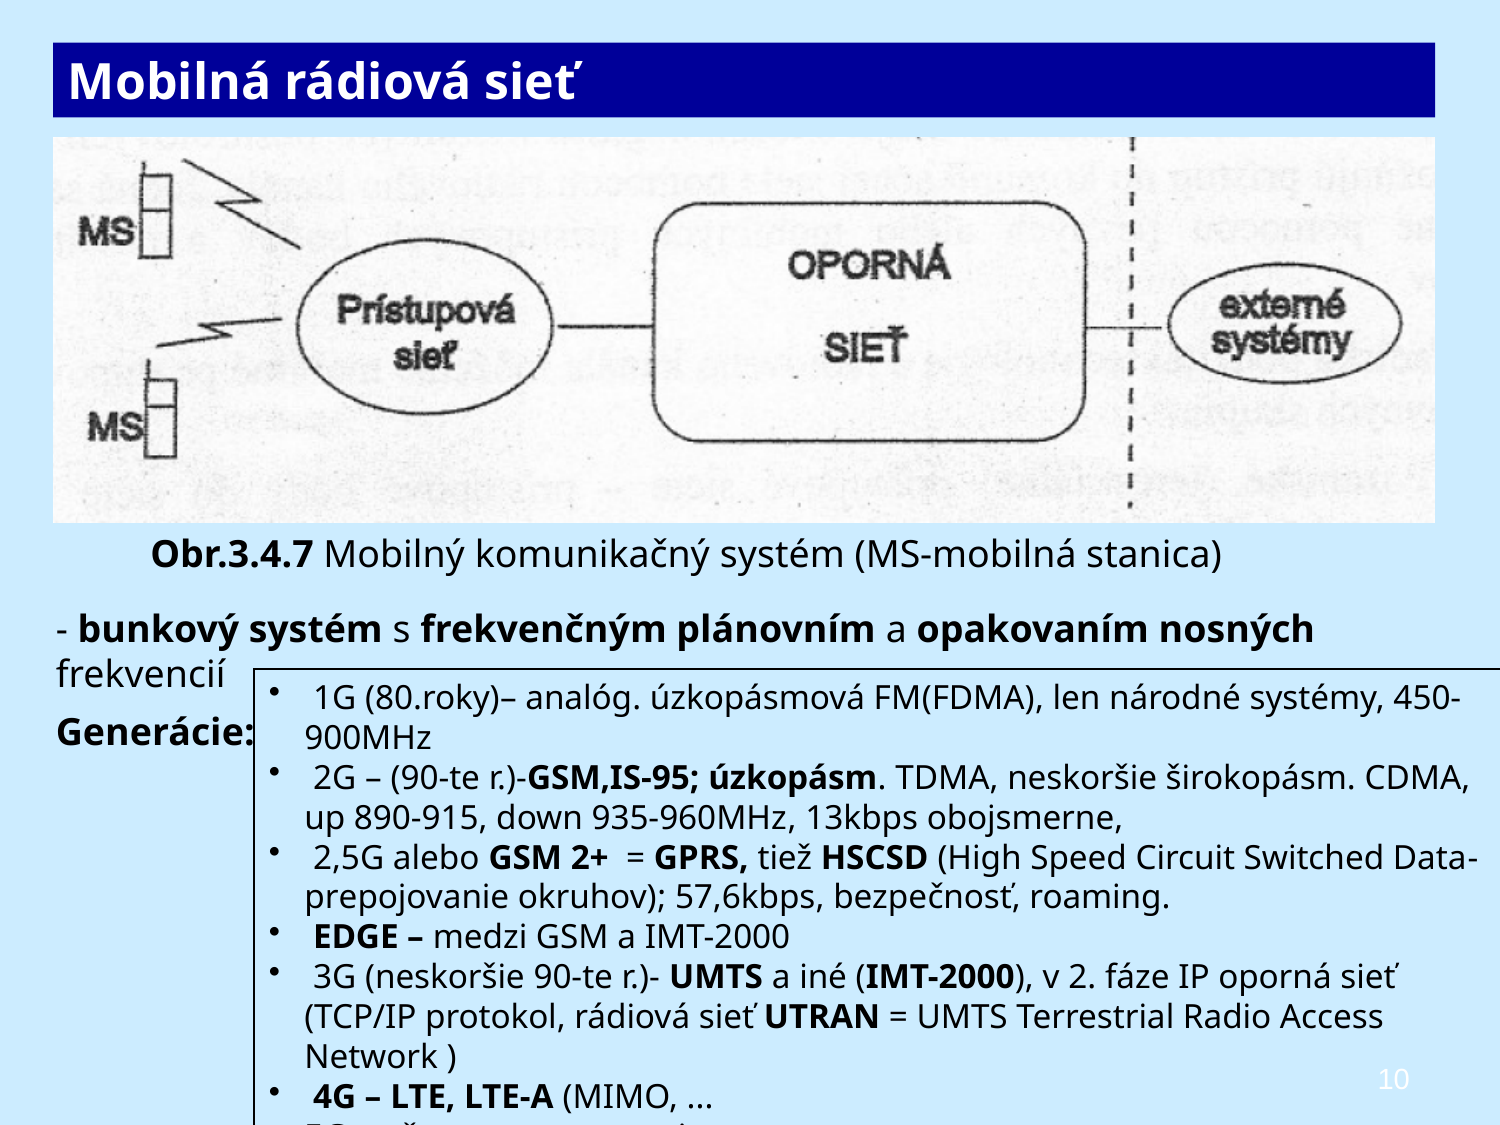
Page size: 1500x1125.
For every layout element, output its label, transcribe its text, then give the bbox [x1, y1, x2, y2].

text_box 1G (80.roky)– analóg. úzkopásmová FM(FDMA), len národné systémy, 450-900MHz 2G – (90-te r.)-GSM,IS-95; úzkopásm. TDMA, neskoršie širokopásm. CDMA, up 890-915, down 935-960MHz, 13kbps obojsmerne, 2,5G alebo GSM 2+ = GPRS, tiež HSCSD (High Speed Circuit Switched Data-prepojovanie okruhov); 57,6kbps, bezpečnosť, roaming. EDGE – medzi GSM a IMT-2000 3G (neskoršie 90-te r.)- UMTS a iné (IMT-2000), v 2. fáze IP oporná sieť (TCP/IP protokol, rádiová sieť UTRAN = UMTS Terrestrial Radio Access Network ) 4G – LTE, LTE-A (MIMO, ... 5G – už sa na tom pracuje [254, 668, 1500, 1125]
picture [52, 136, 1435, 524]
text_box Mobilná rádiová sieť [53, 42, 1436, 118]
text_box Obr.3.4.7 Mobilný komunikačný systém (MS-mobilná stanica) [135, 531, 1270, 583]
text_box - bunkový systém s frekvenčným plánovním a opakovaním nosných frekvencií Generácie: [41, 597, 1364, 761]
